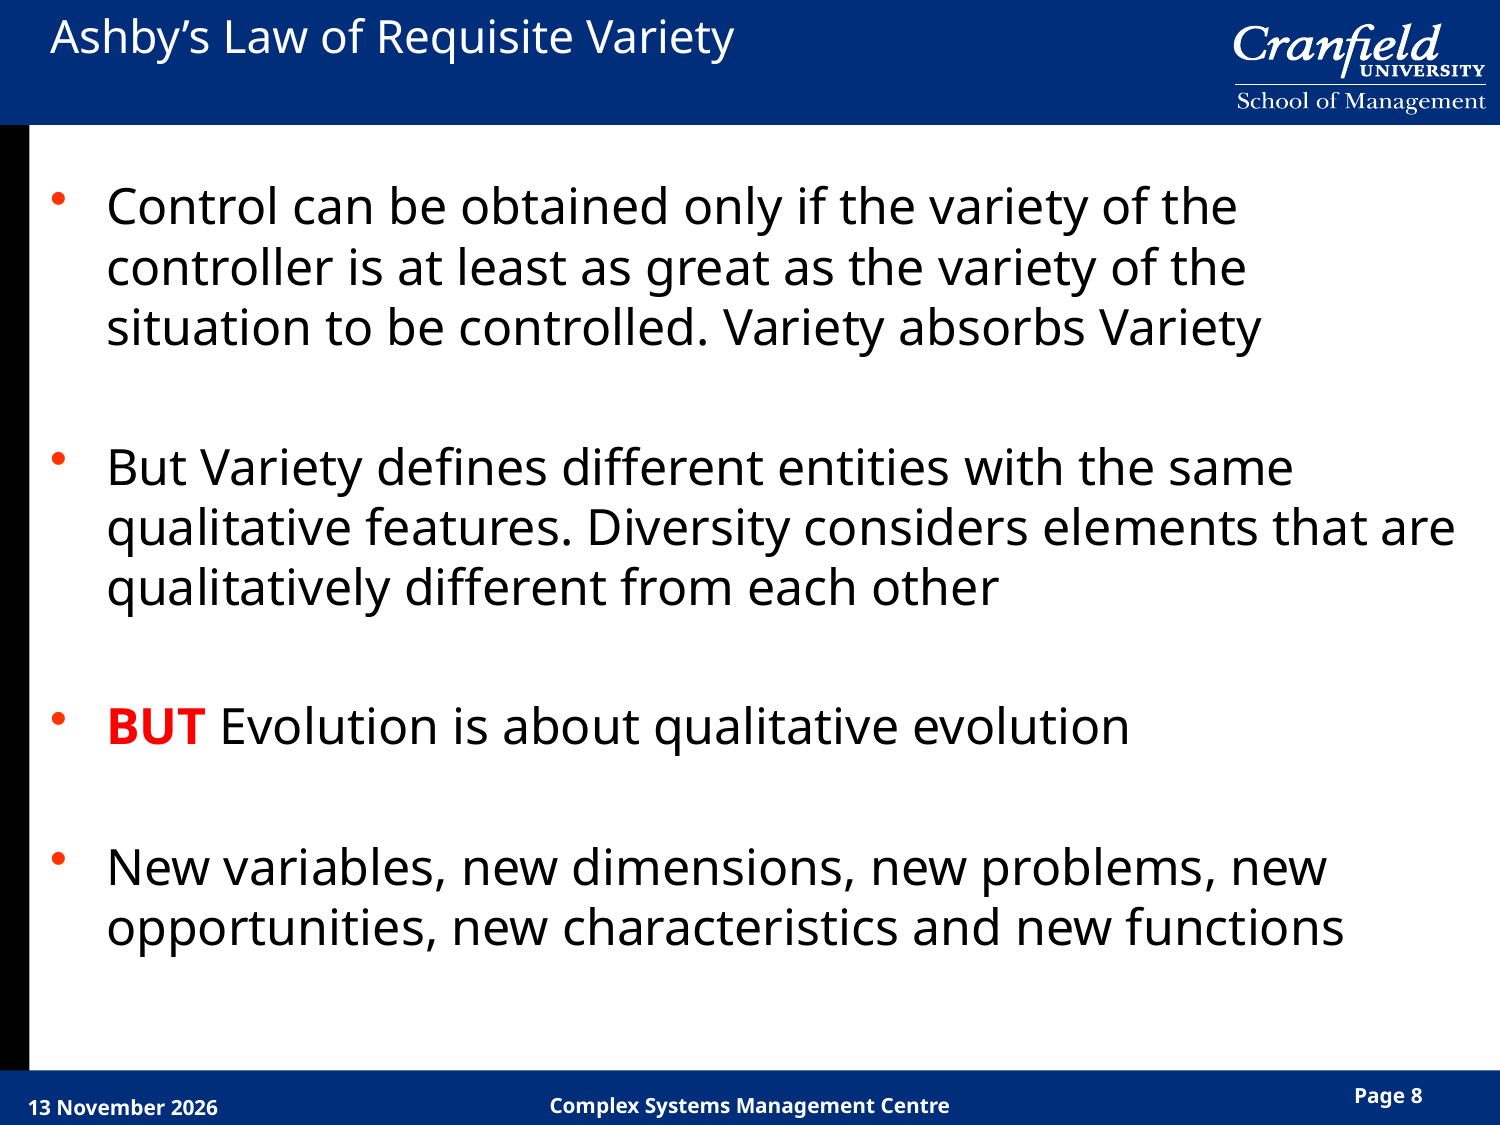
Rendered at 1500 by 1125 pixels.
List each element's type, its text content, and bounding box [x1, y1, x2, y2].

title Ashby’s Law of Requisite Variety [49, 12, 1213, 113]
footer Complex Systems Management Centre [512, 1085, 988, 1125]
slide_number Page 8 [1124, 1074, 1438, 1125]
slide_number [12, 1087, 288, 1125]
list Control can be obtained only if the variety of the controller is at least as great as the variety of the situation to be controlled. Variety absorbs Variety But Variety defines different entities with the same qualitative features. Diversity considers elements that are qualitatively different from each other BUT Evolution is about qualitative evolution New variables, new dimensions, new problems, new opportunities, new characteristics and new functions [49, 149, 1463, 1051]
